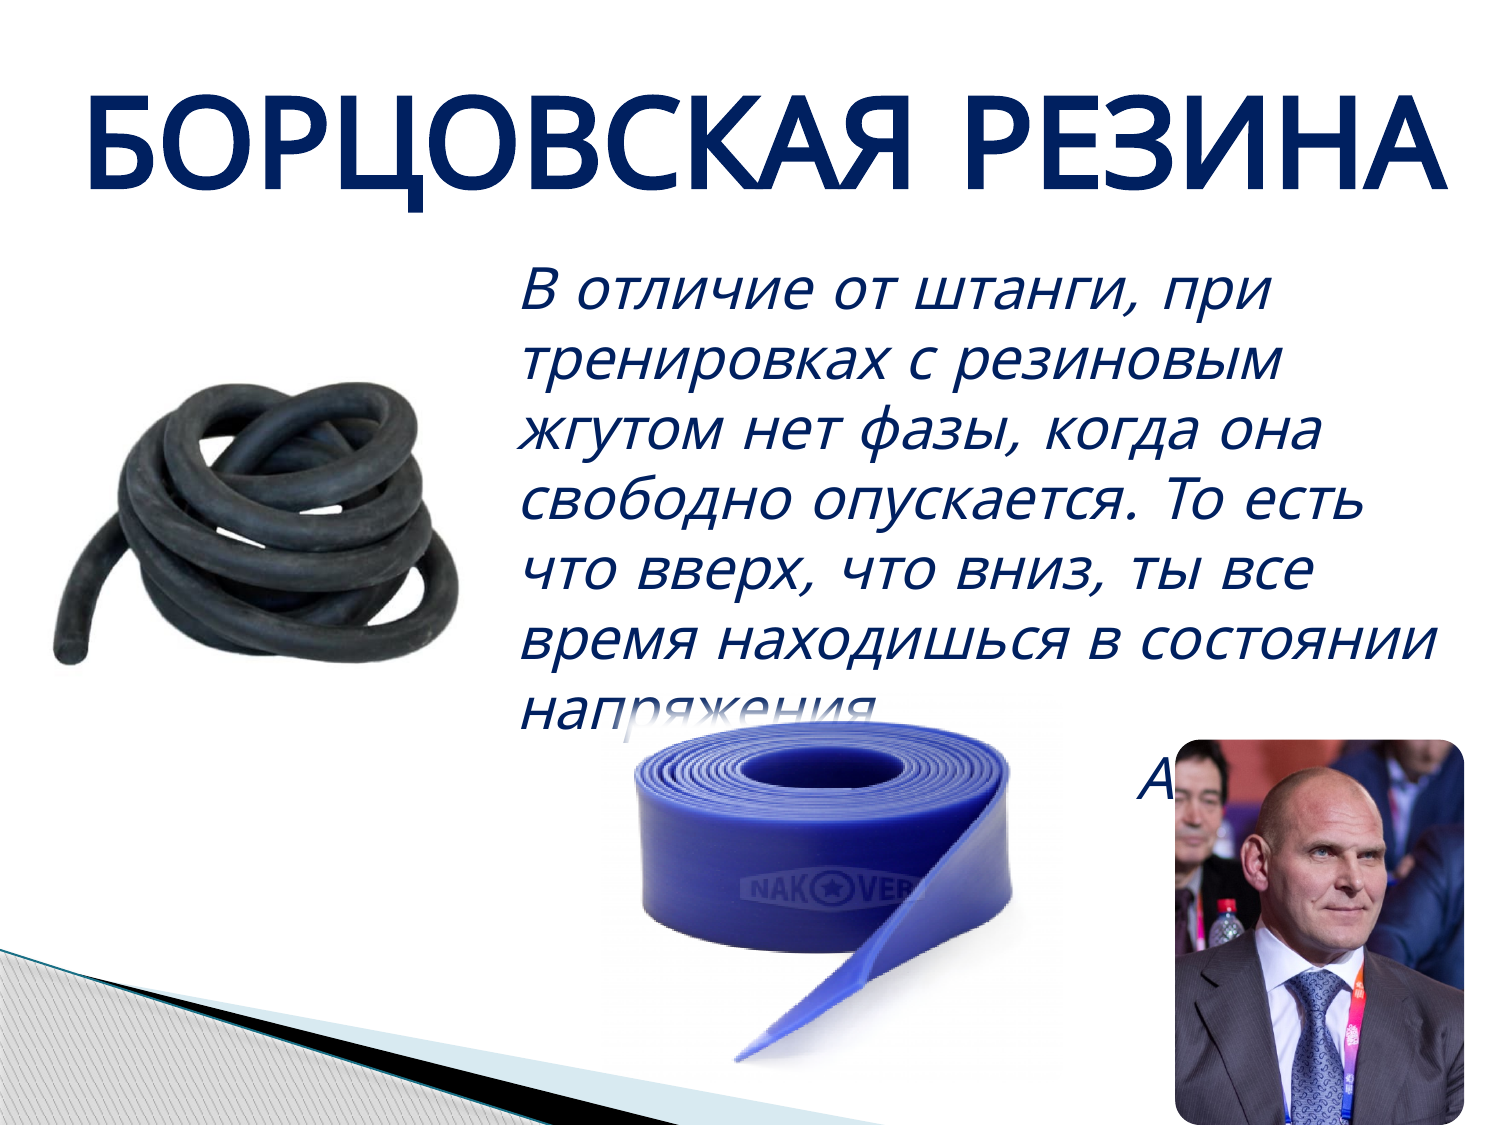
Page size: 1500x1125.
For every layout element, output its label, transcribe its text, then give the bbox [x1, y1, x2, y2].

picture [0, 266, 511, 778]
text_box В отличие от штанги, при тренировках с резиновым жгутом нет фазы, когда она свободно опускается. То есть что вверх, что вниз, ты все время находишься в состоянии напряжения А. Карелин [501, 243, 1471, 958]
picture [1174, 739, 1465, 1125]
picture [584, 692, 1082, 1084]
text_box Борцовская резина [65, 54, 1462, 220]
